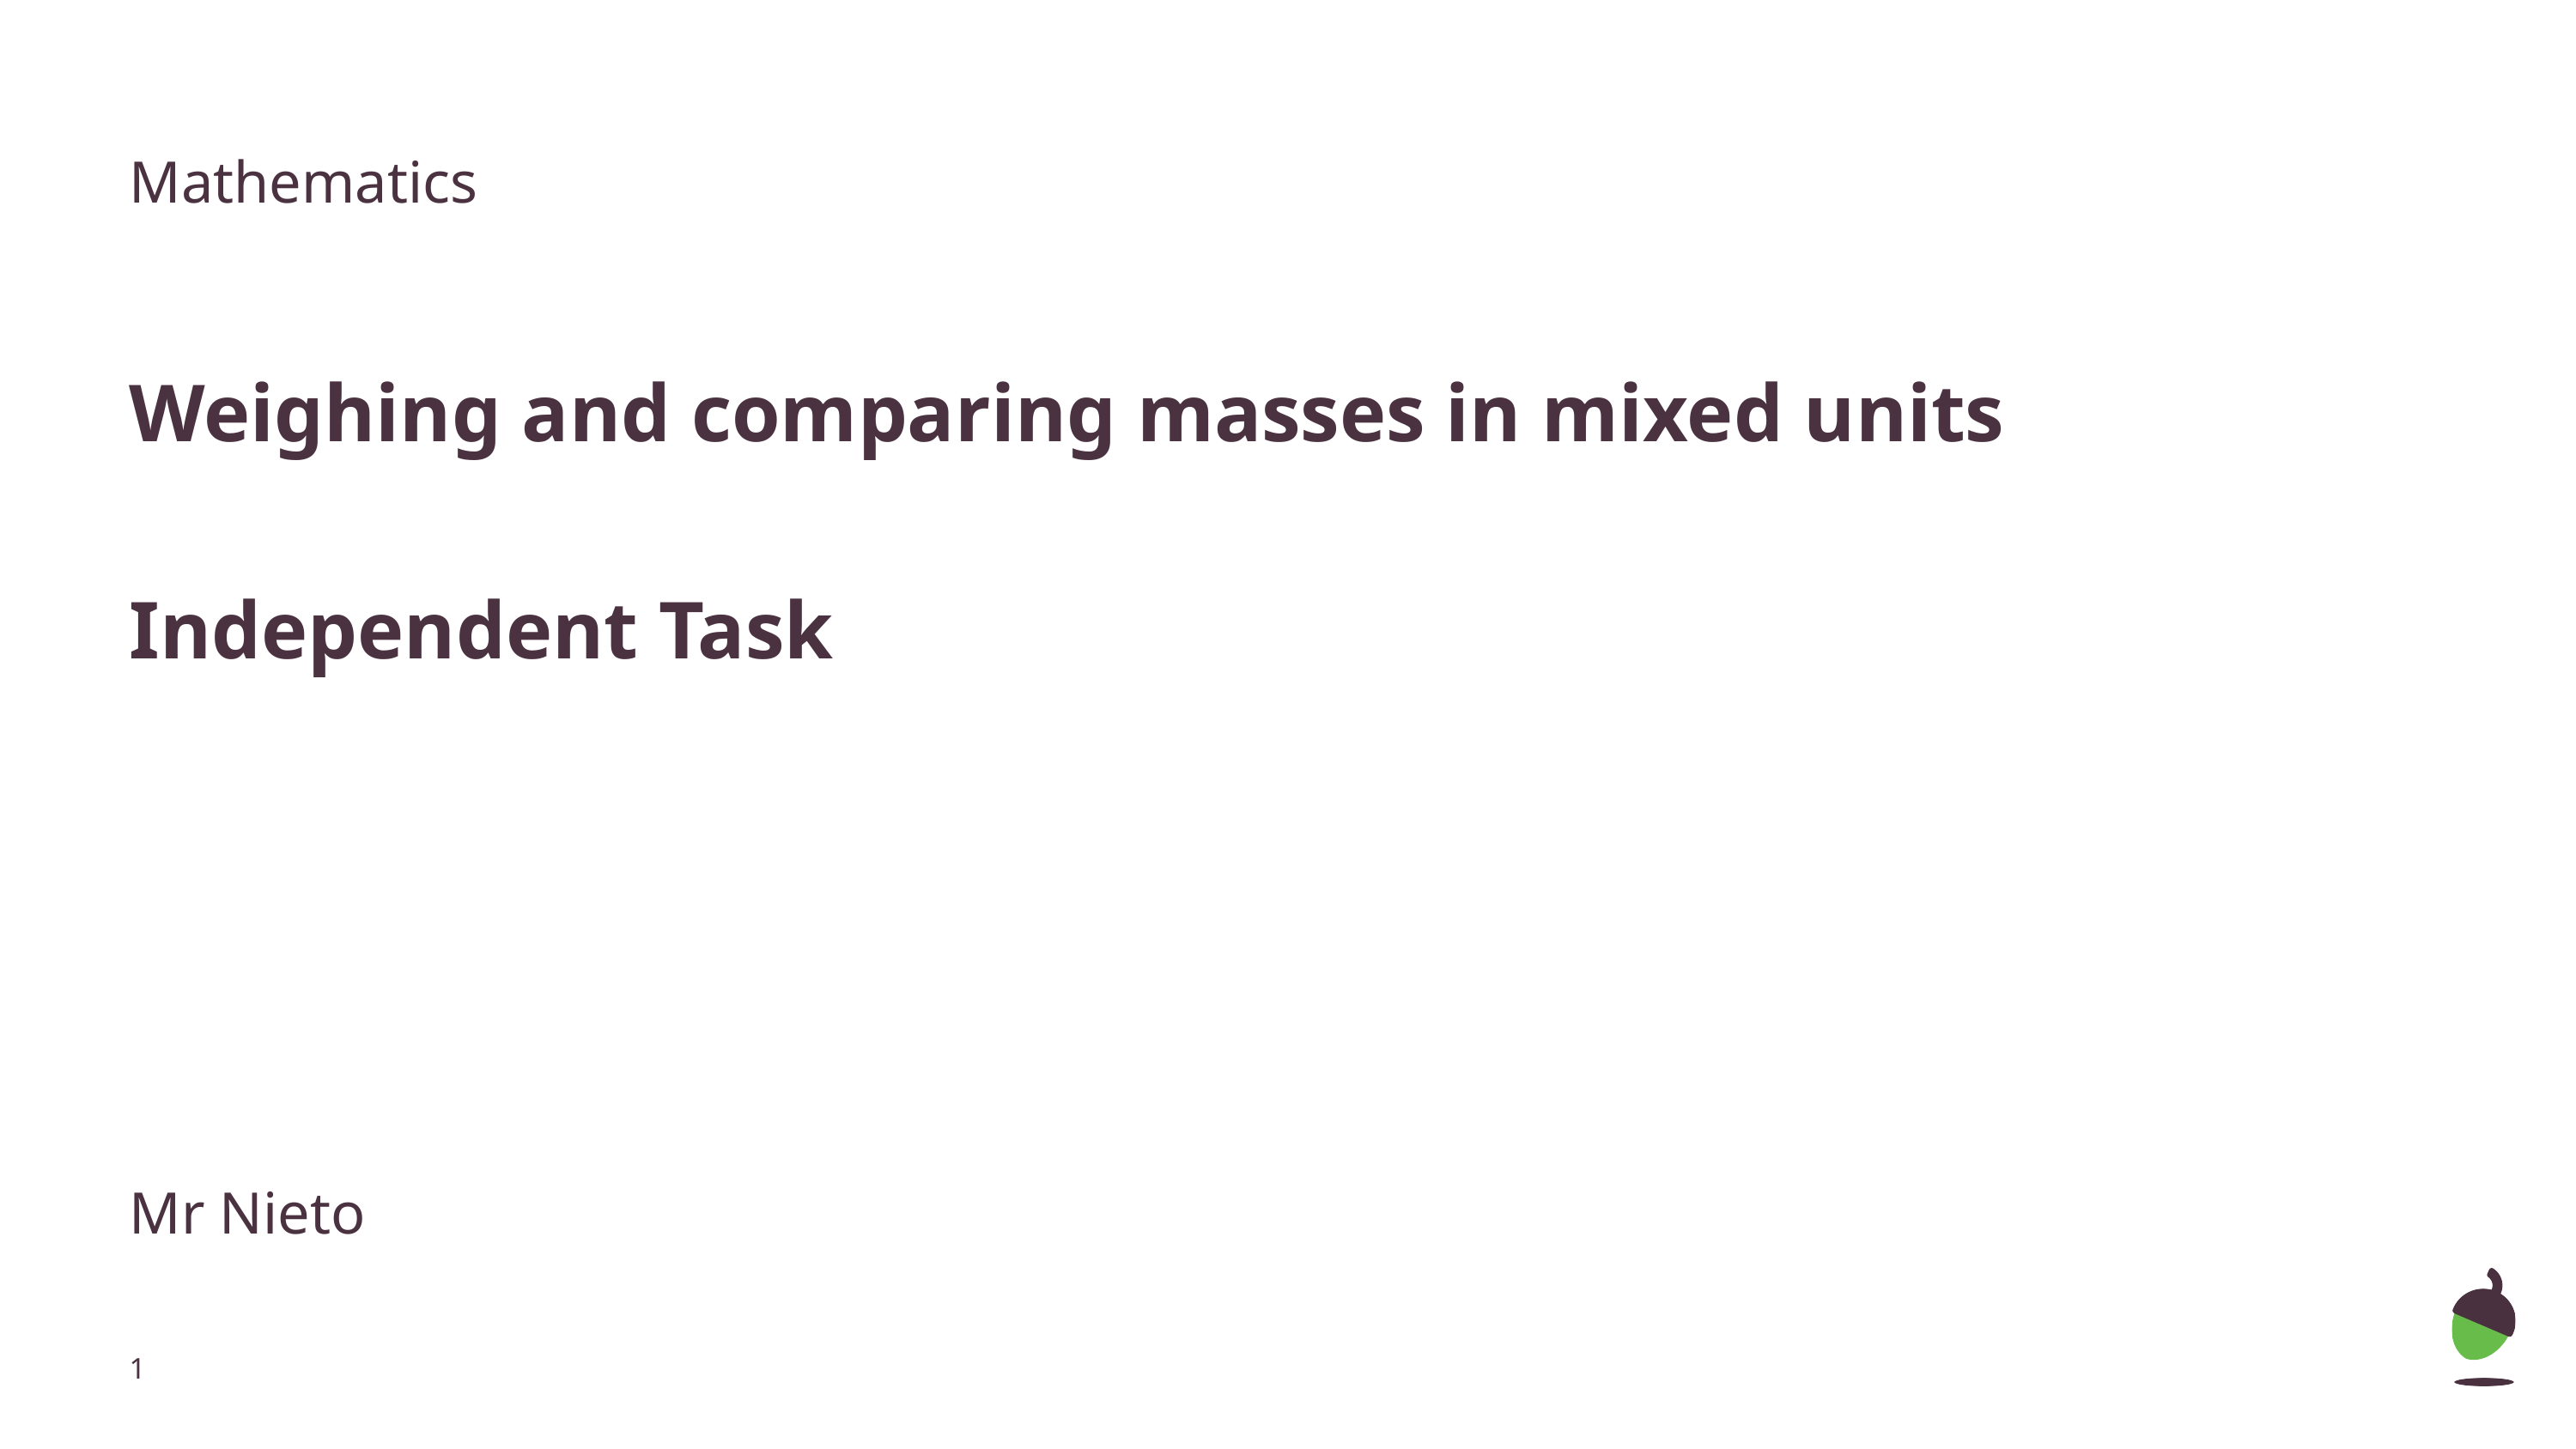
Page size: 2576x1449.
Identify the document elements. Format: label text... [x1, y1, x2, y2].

picture [2451, 1268, 2516, 1386]
title Weighing and comparing masses in mixed units Independent Task [129, 349, 2447, 873]
subtitle Mr Nieto [129, 1155, 1242, 1331]
subtitle Mathematics [129, 124, 2447, 349]
slide_number ‹#› [129, 1349, 332, 1401]
